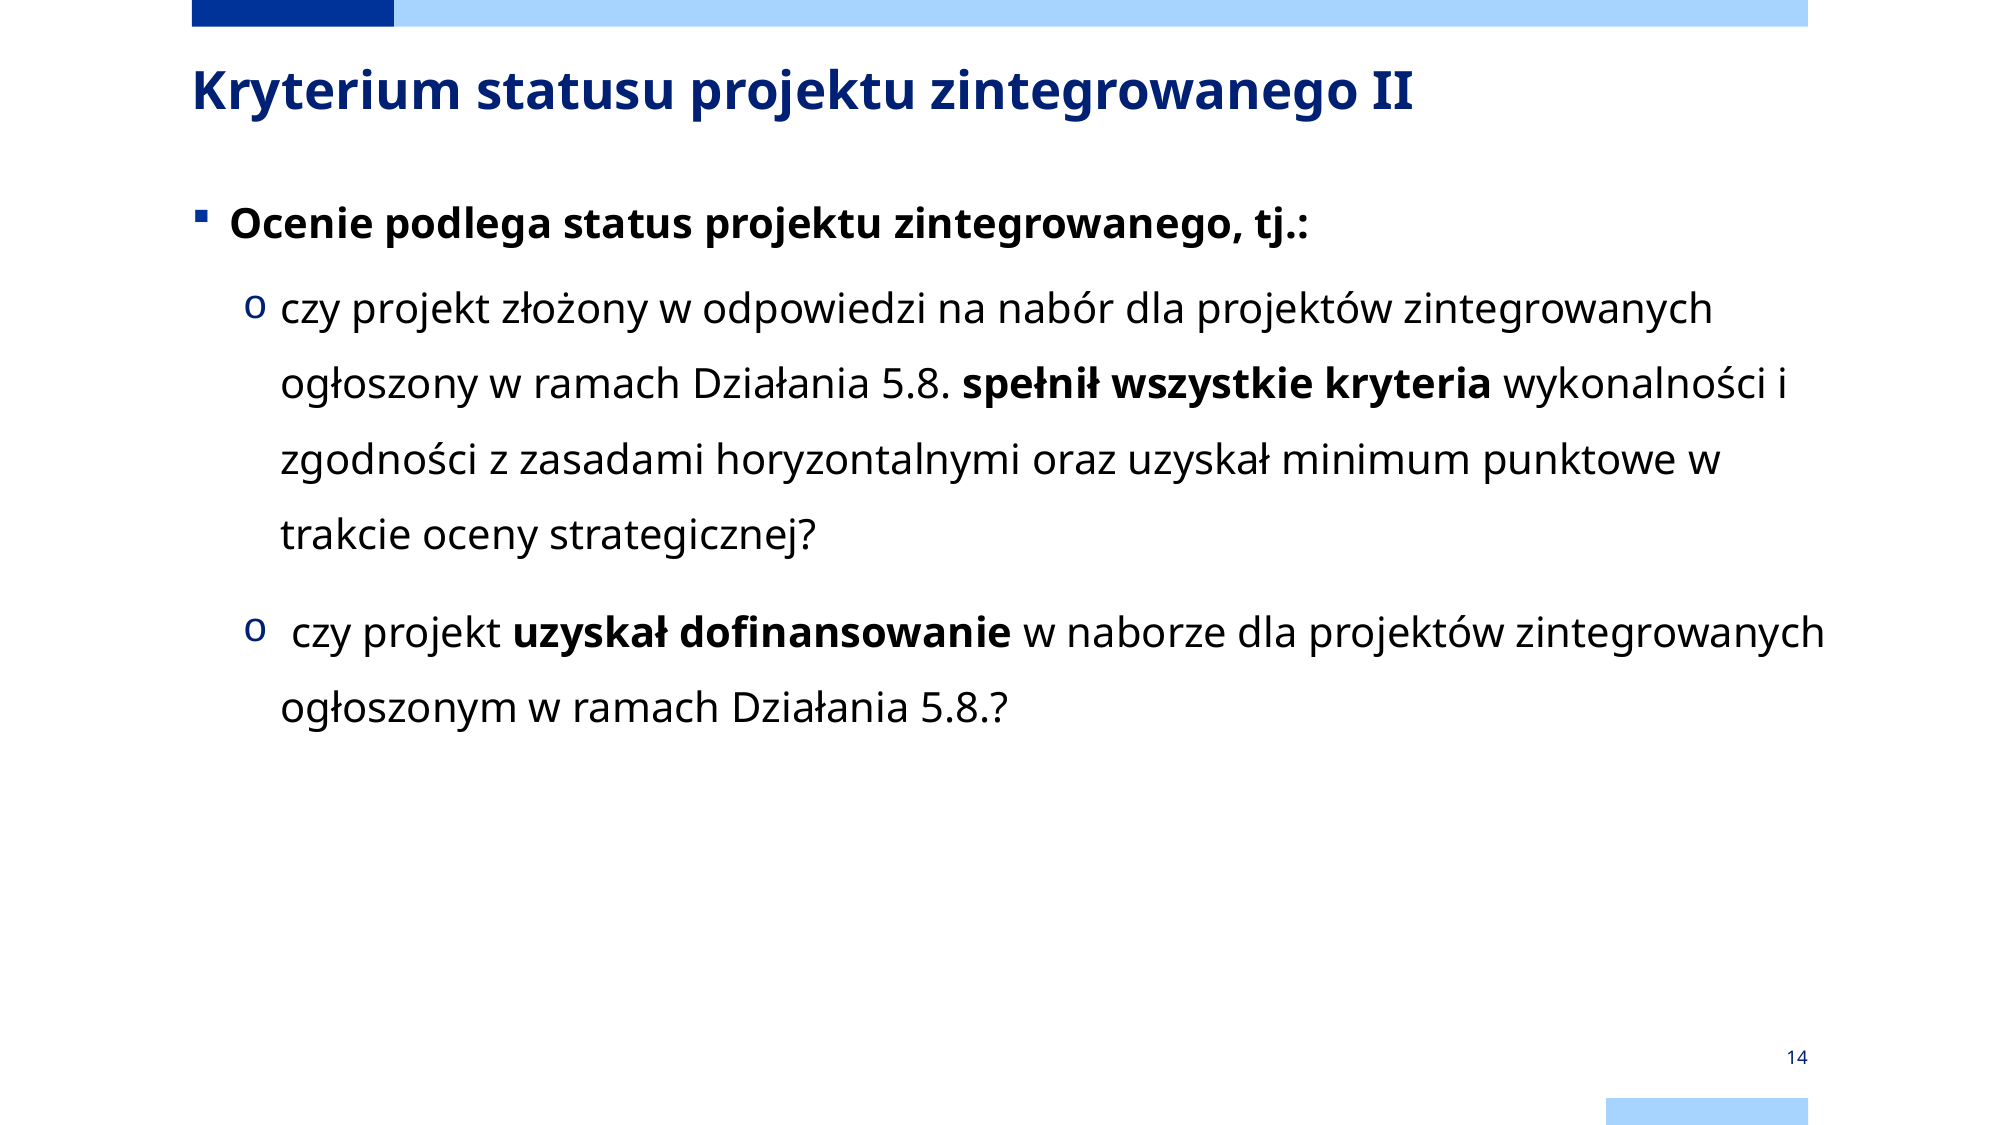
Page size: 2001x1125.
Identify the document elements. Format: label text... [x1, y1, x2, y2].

slide_number 14 [1605, 1044, 1808, 1072]
list Ocenie podlega status projektu zintegrowanego, tj.: czy projekt złożony w odpowiedzi na nabór dla projektów zintegrowanych ogłoszony w ramach Działania 5.8. spełnił wszystkie kryteria wykonalności i zgodności z zasadami horyzontalnymi oraz uzyskał minimum punktowe w trakcie oceny strategicznej? czy projekt uzyskał dofinansowanie w naborze dla projektów zintegrowanych ogłoszonym w ramach Działania 5.8.? [191, 171, 1861, 868]
title Kryterium statusu projektu zintegrowanego II [191, 52, 1809, 135]
